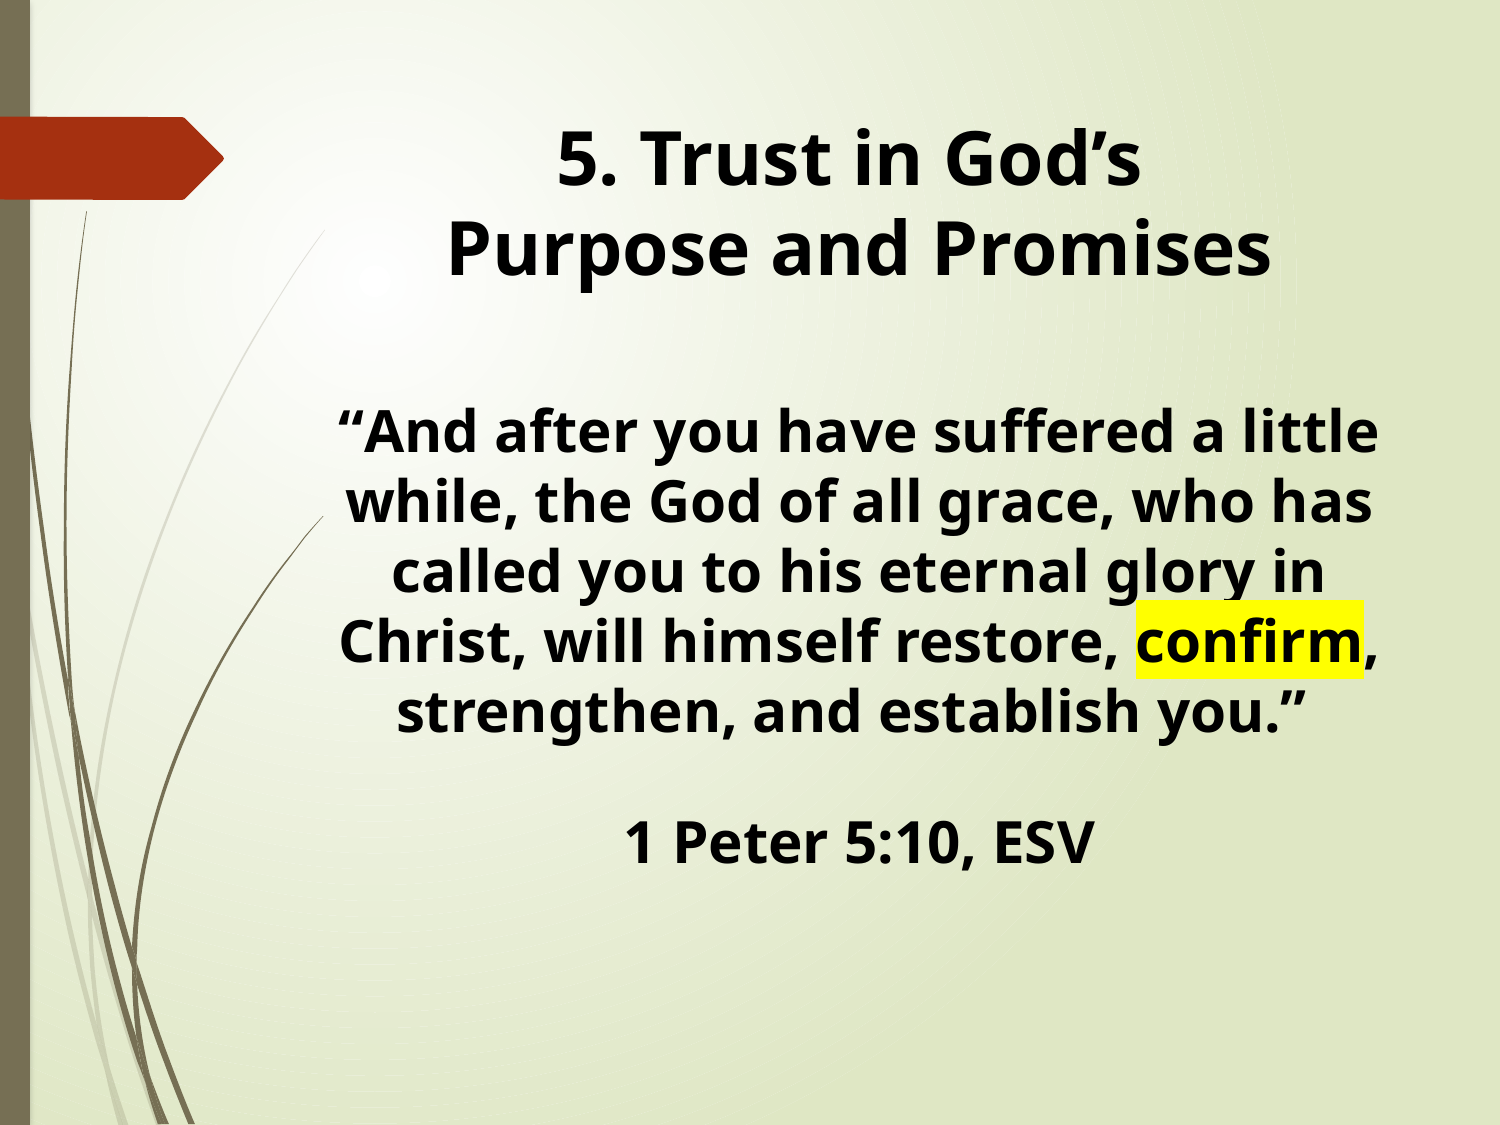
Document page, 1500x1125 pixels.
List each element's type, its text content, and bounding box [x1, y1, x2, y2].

list “And after you have suffered a little while, the God of all grace, who has called you to his eternal glory in Christ, will himself restore, confirm, strengthen, and establish you.” 1 Peter 5:10, ESV [318, 386, 1400, 1055]
title 5. Trust in God’s Purpose and Promises [319, 102, 1400, 313]
